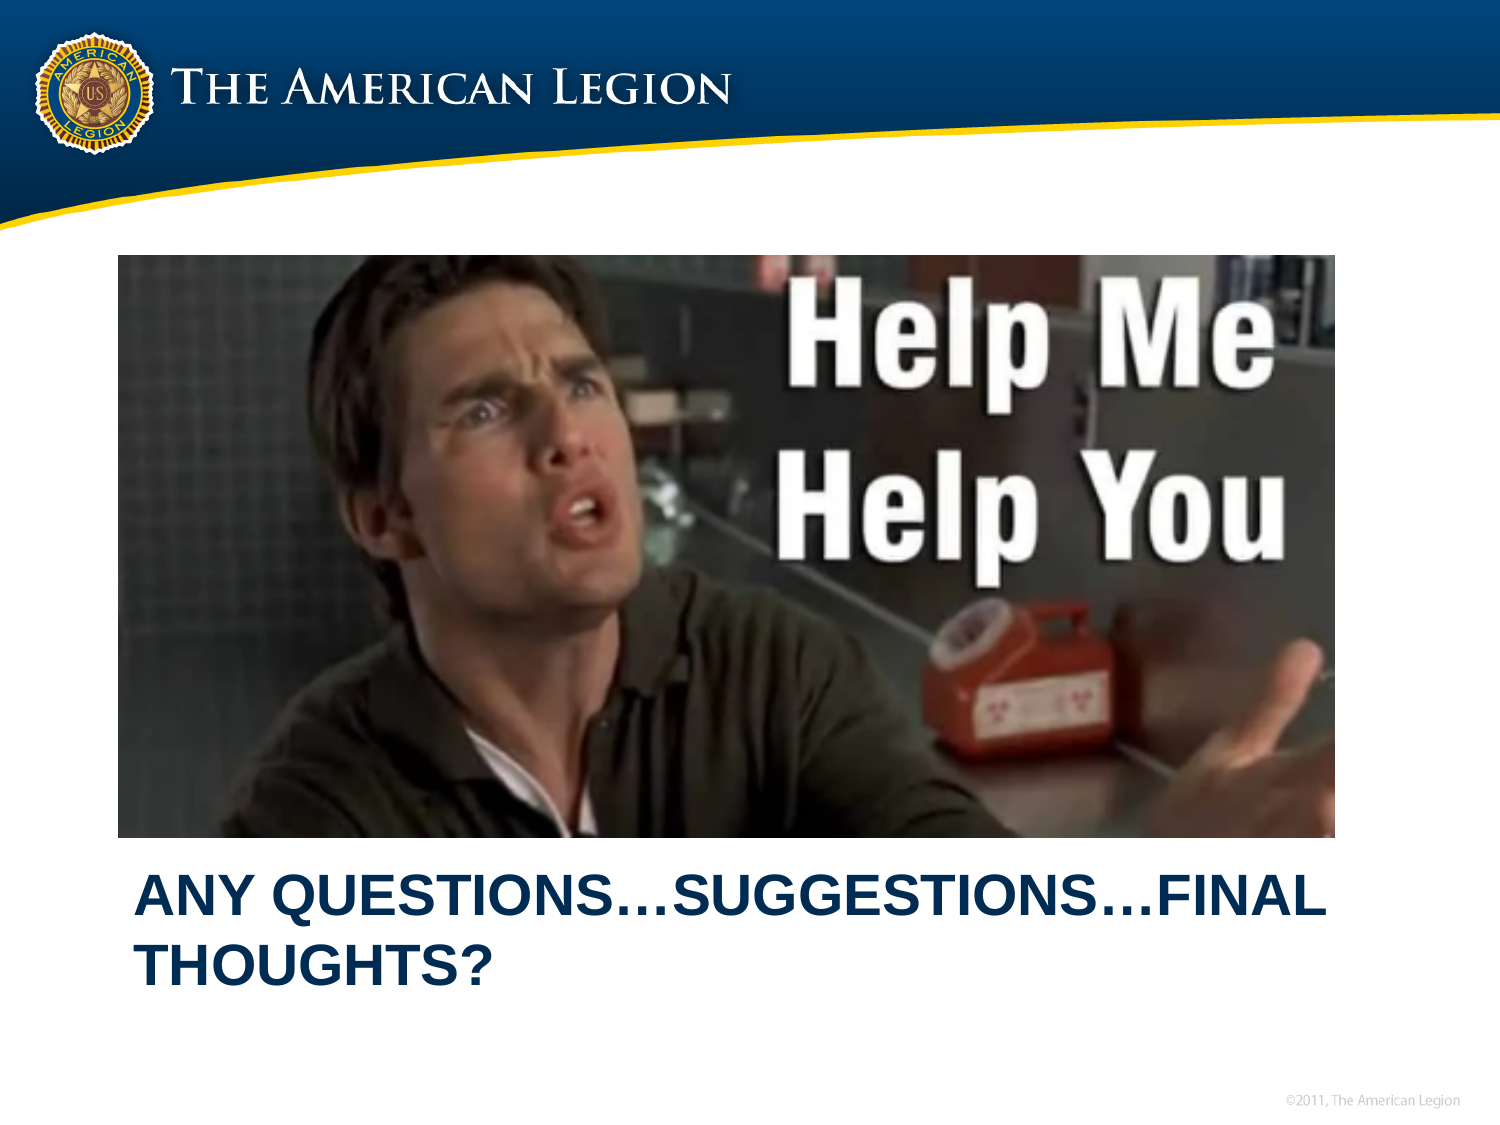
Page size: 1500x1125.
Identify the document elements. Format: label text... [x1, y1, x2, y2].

picture [0, 0, 1500, 1125]
title Any questions…suggestions…final thoughts? [118, 849, 1394, 1073]
